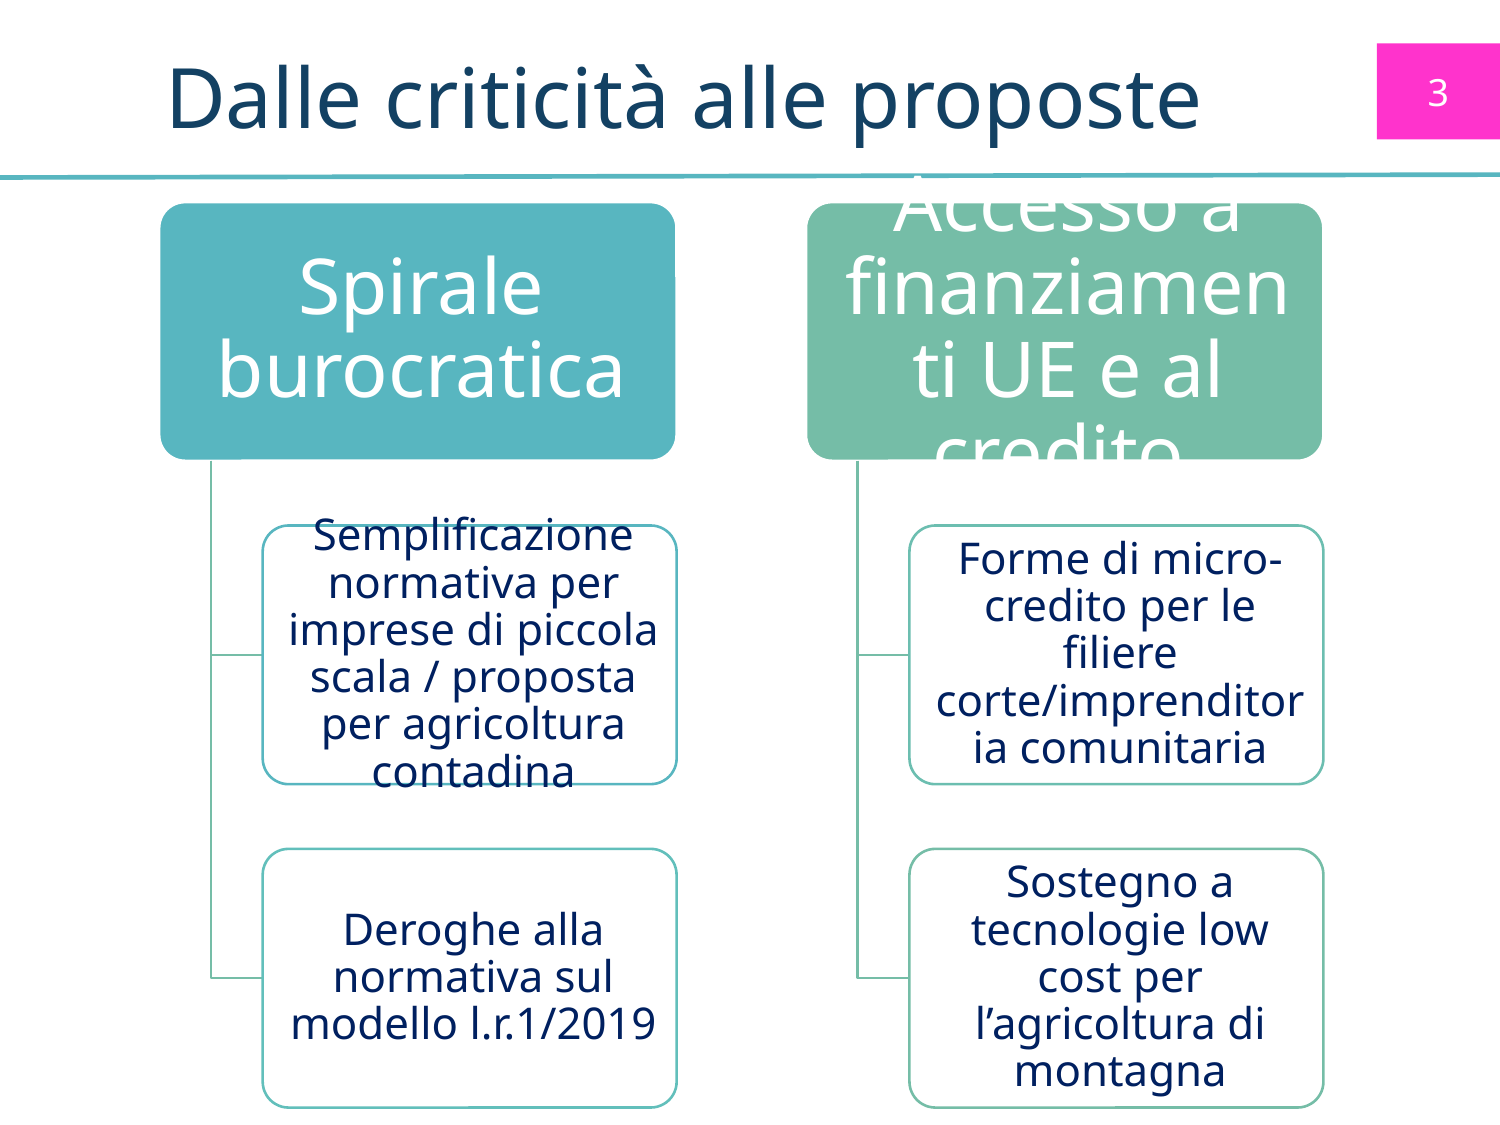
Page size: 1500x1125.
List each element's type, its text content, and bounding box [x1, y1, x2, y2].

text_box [0, 174, 1500, 178]
text_box 3 [1376, 42, 1500, 141]
text_box Dalle criticità alle proposte [150, 37, 1332, 153]
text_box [14, 201, 1469, 1109]
